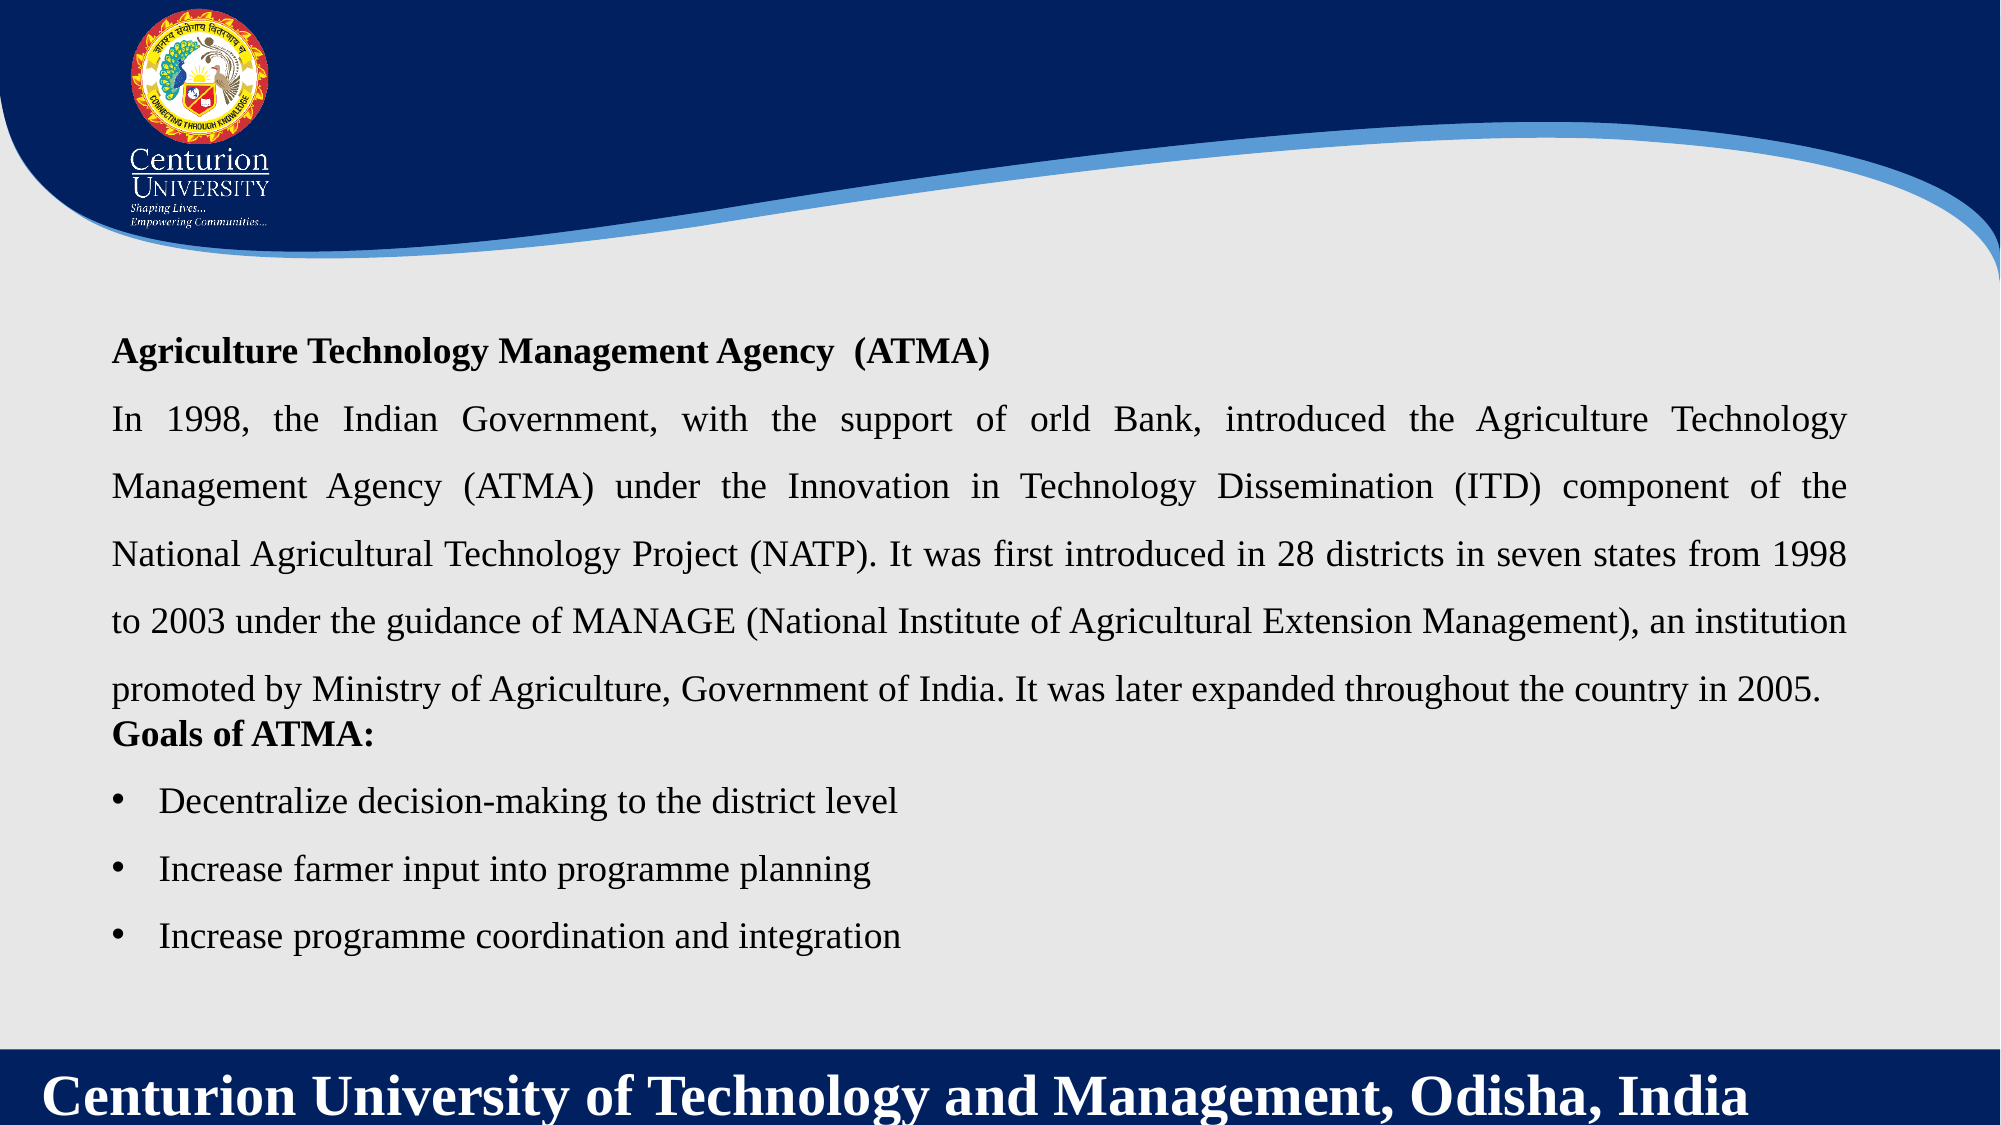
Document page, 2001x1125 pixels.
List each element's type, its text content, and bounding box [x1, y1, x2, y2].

text_box Agriculture Technology Management Agency (ATMA) In 1998, the Indian Government, with the support of orld Bank, introduced the Agriculture Technology Management Agency (ATMA) under the Innovation in Technology Dissemination (ITD) component of the National Agricultural Technology Project (NATP). It was first introduced in 28 districts in seven states from 1998 to 2003 under the guidance of MANAGE (National Institute of Agricultural Extension Management), an institution promoted by Ministry of Agriculture, Government of India. It was later expanded throughout the country in 2005. Goals of ATMA: Decentralize decision-making to the district level Increase farmer input into programme planning Increase programme coordination and integration [96, 296, 1865, 1032]
picture [126, 5, 272, 231]
